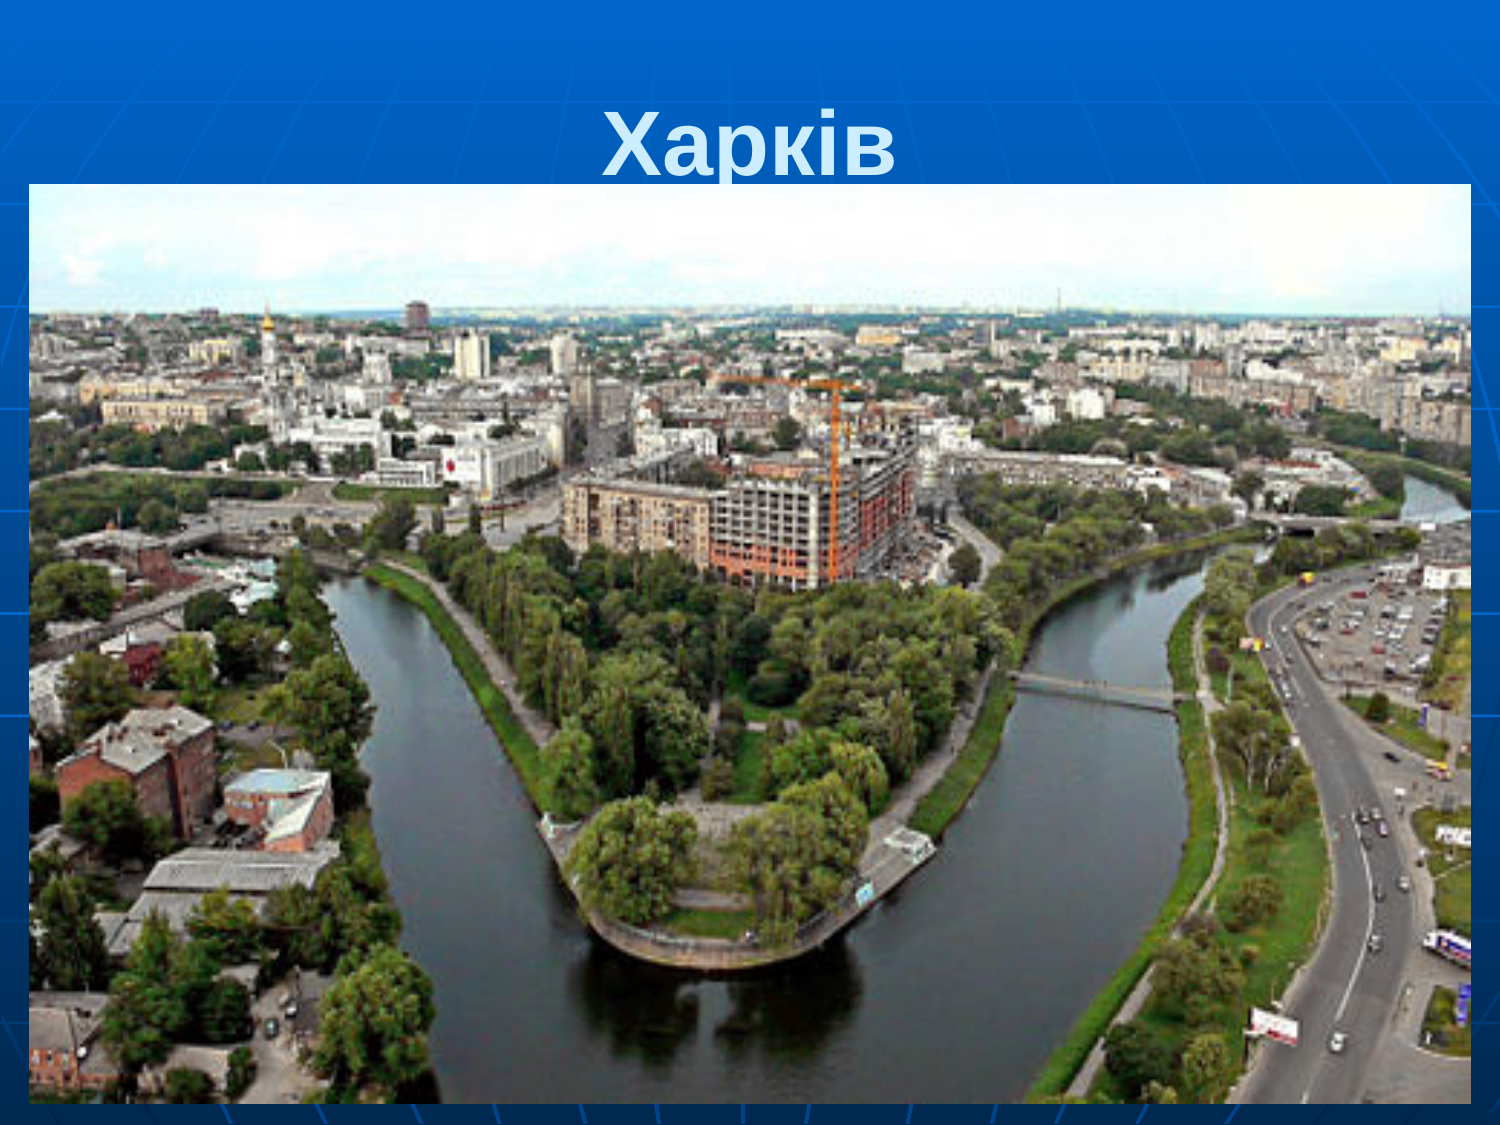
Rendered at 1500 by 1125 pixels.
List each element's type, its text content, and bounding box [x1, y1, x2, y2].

title Харків [74, 45, 1426, 182]
picture [29, 184, 1471, 1104]
